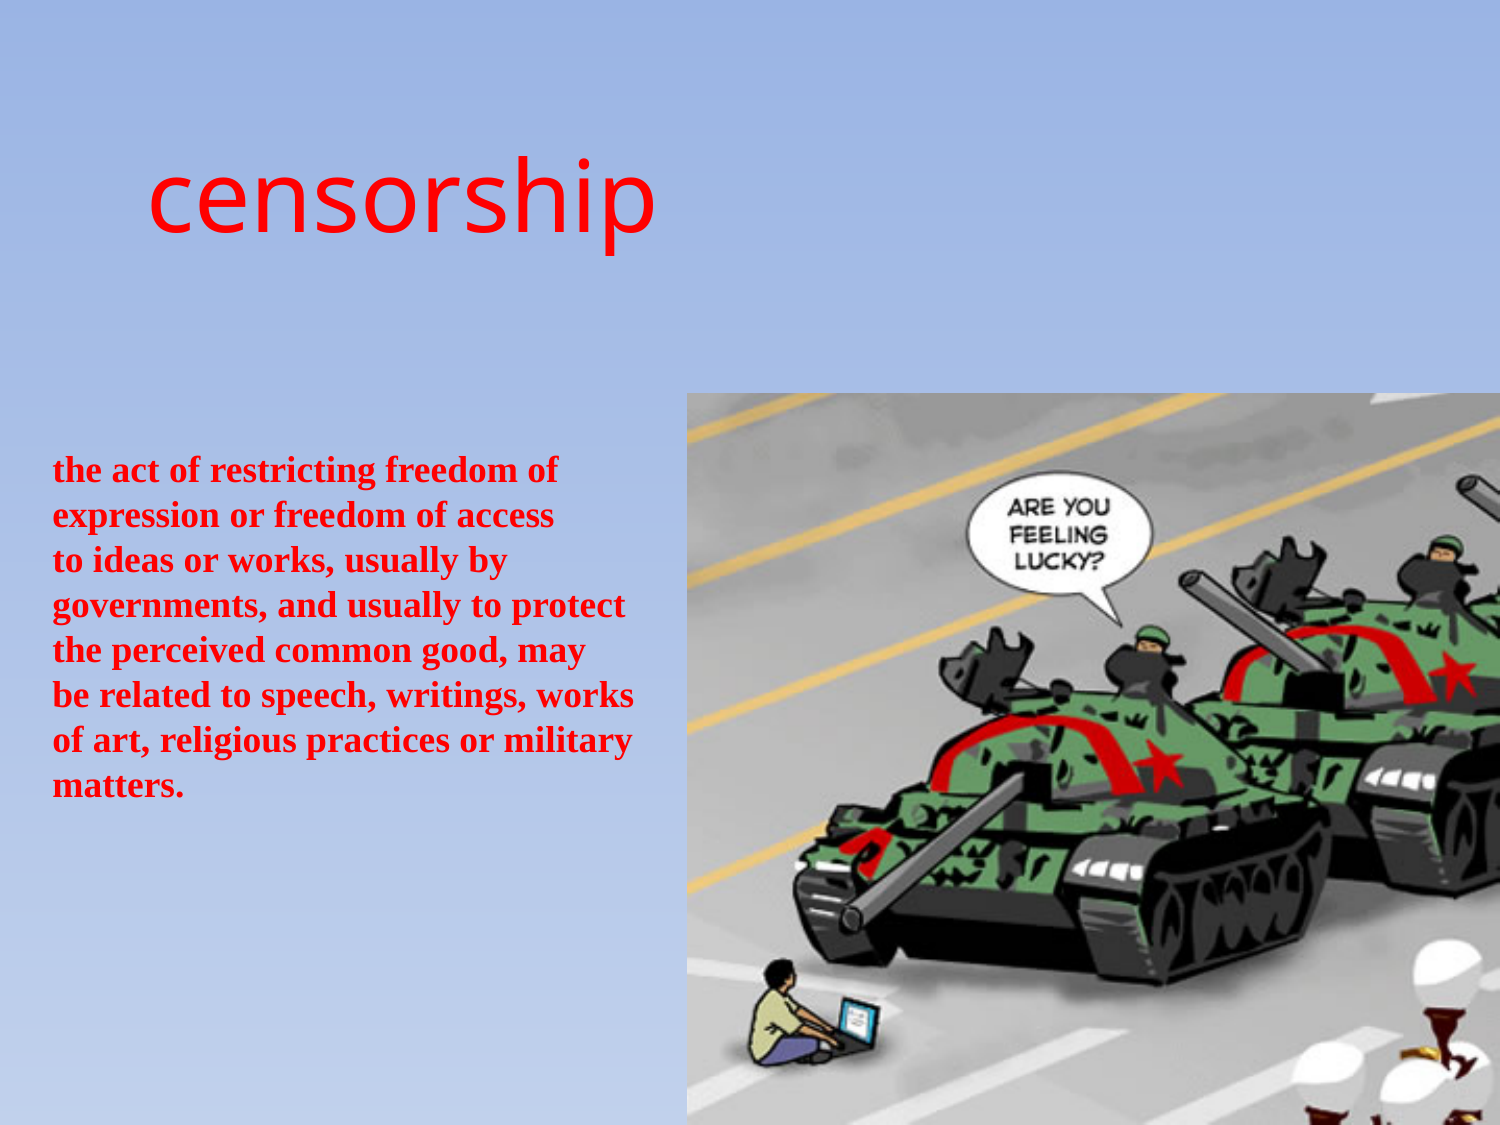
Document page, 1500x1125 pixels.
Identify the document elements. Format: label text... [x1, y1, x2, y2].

picture [687, 393, 1500, 1125]
text_box the act of restricting freedom of expression or freedom of access to ideas or works, usually by governments, and usually to protect the perceived common good, may be related to speech, writings, works of art, religious practices or military matters. [37, 437, 675, 813]
text_box censorship [131, 125, 675, 260]
